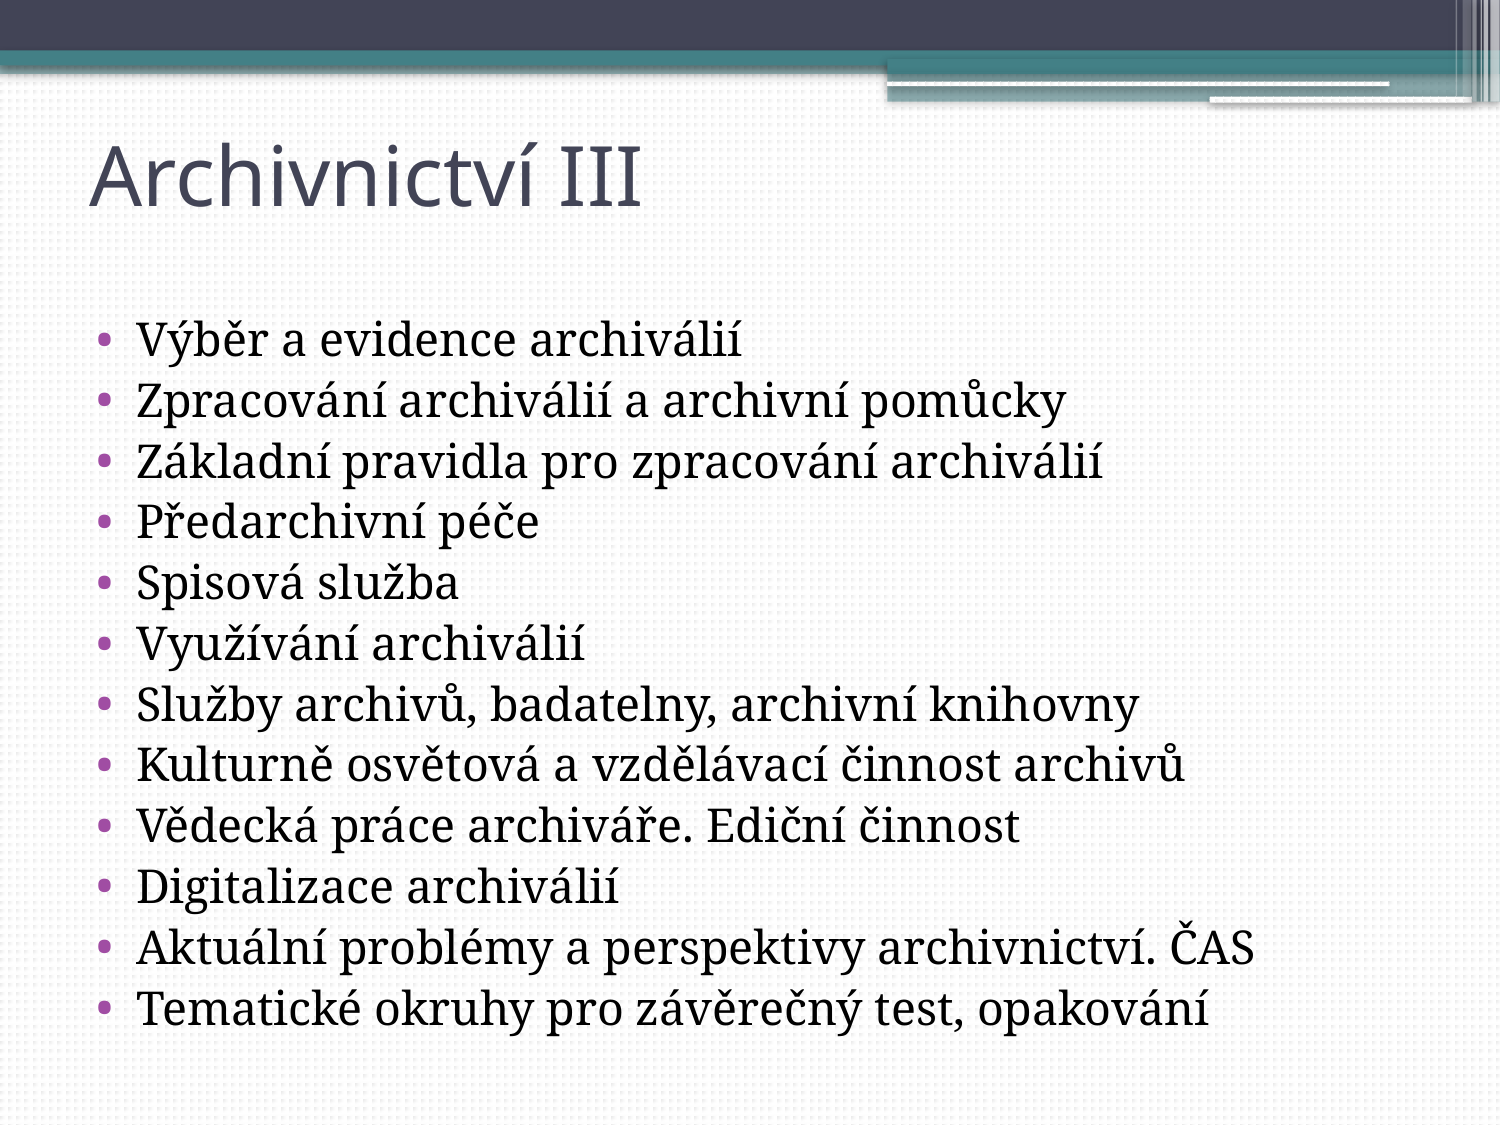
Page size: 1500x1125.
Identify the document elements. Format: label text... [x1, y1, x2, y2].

list Výběr a evidence archiválií Zpracování archiválií a archivní pomůcky Základní pravidla pro zpracování archiválií Předarchivní péče Spisová služba Využívání archiválií Služby archivů, badatelny, archivní knihovny Kulturně osvětová a vzdělávací činnost archivů Vědecká práce archiváře. Ediční činnost Digitalizace archiválií Aktuální problémy a perspektivy archivnictví. ČAS Tematické okruhy pro závěrečný test, opakování [64, 302, 1353, 1059]
title Archivnictví III [75, 101, 1425, 244]
